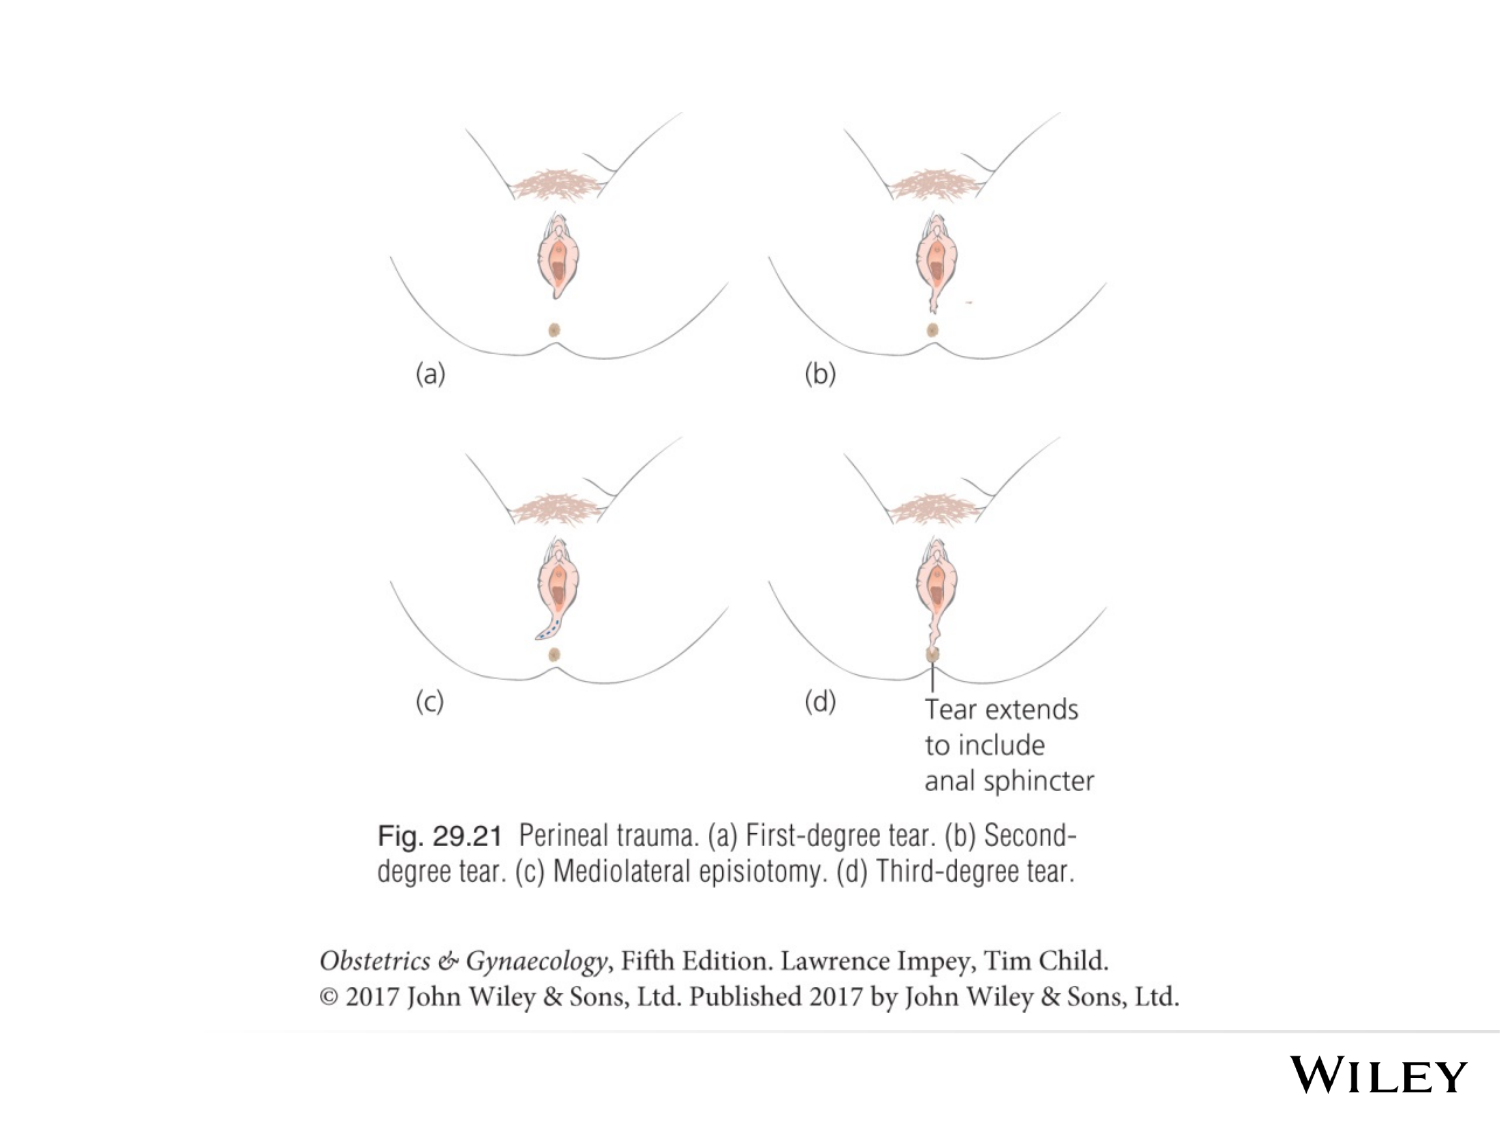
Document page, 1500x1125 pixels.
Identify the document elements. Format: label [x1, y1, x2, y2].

picture [0, 1030, 1500, 1125]
picture [320, 112, 1180, 1013]
